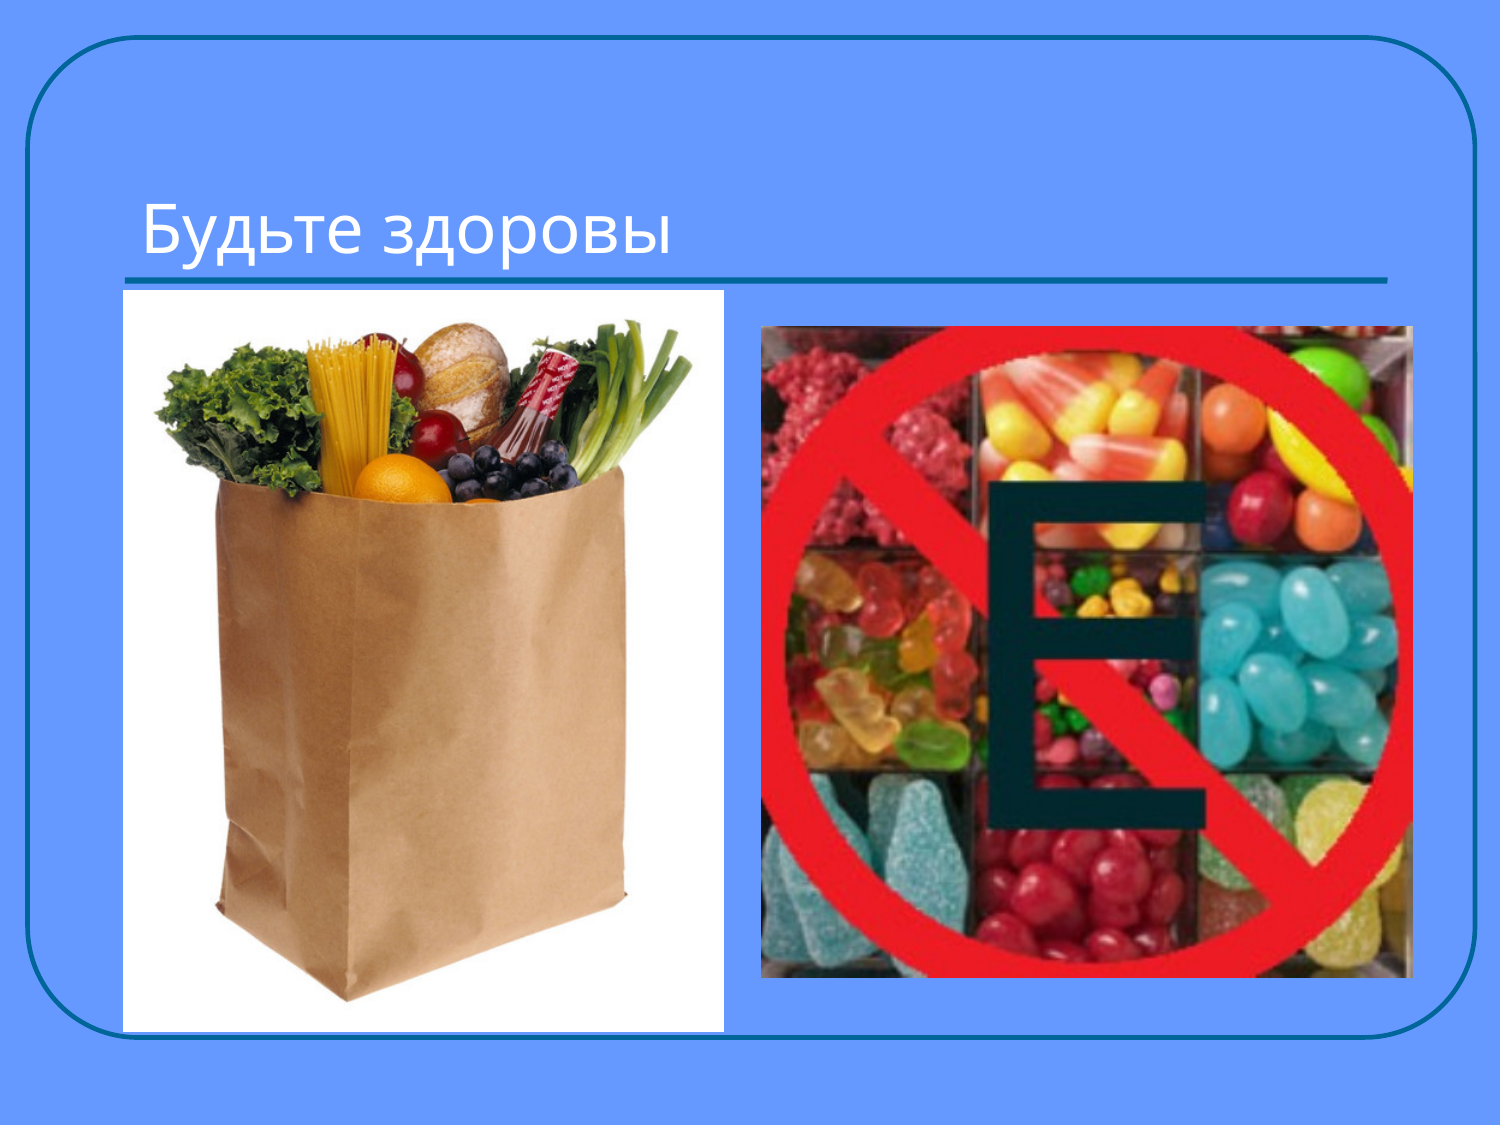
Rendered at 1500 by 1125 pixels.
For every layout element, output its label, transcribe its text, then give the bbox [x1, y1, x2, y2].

picture [761, 325, 1413, 978]
picture [123, 290, 724, 1033]
title Будьте здоровы [125, 87, 1388, 275]
